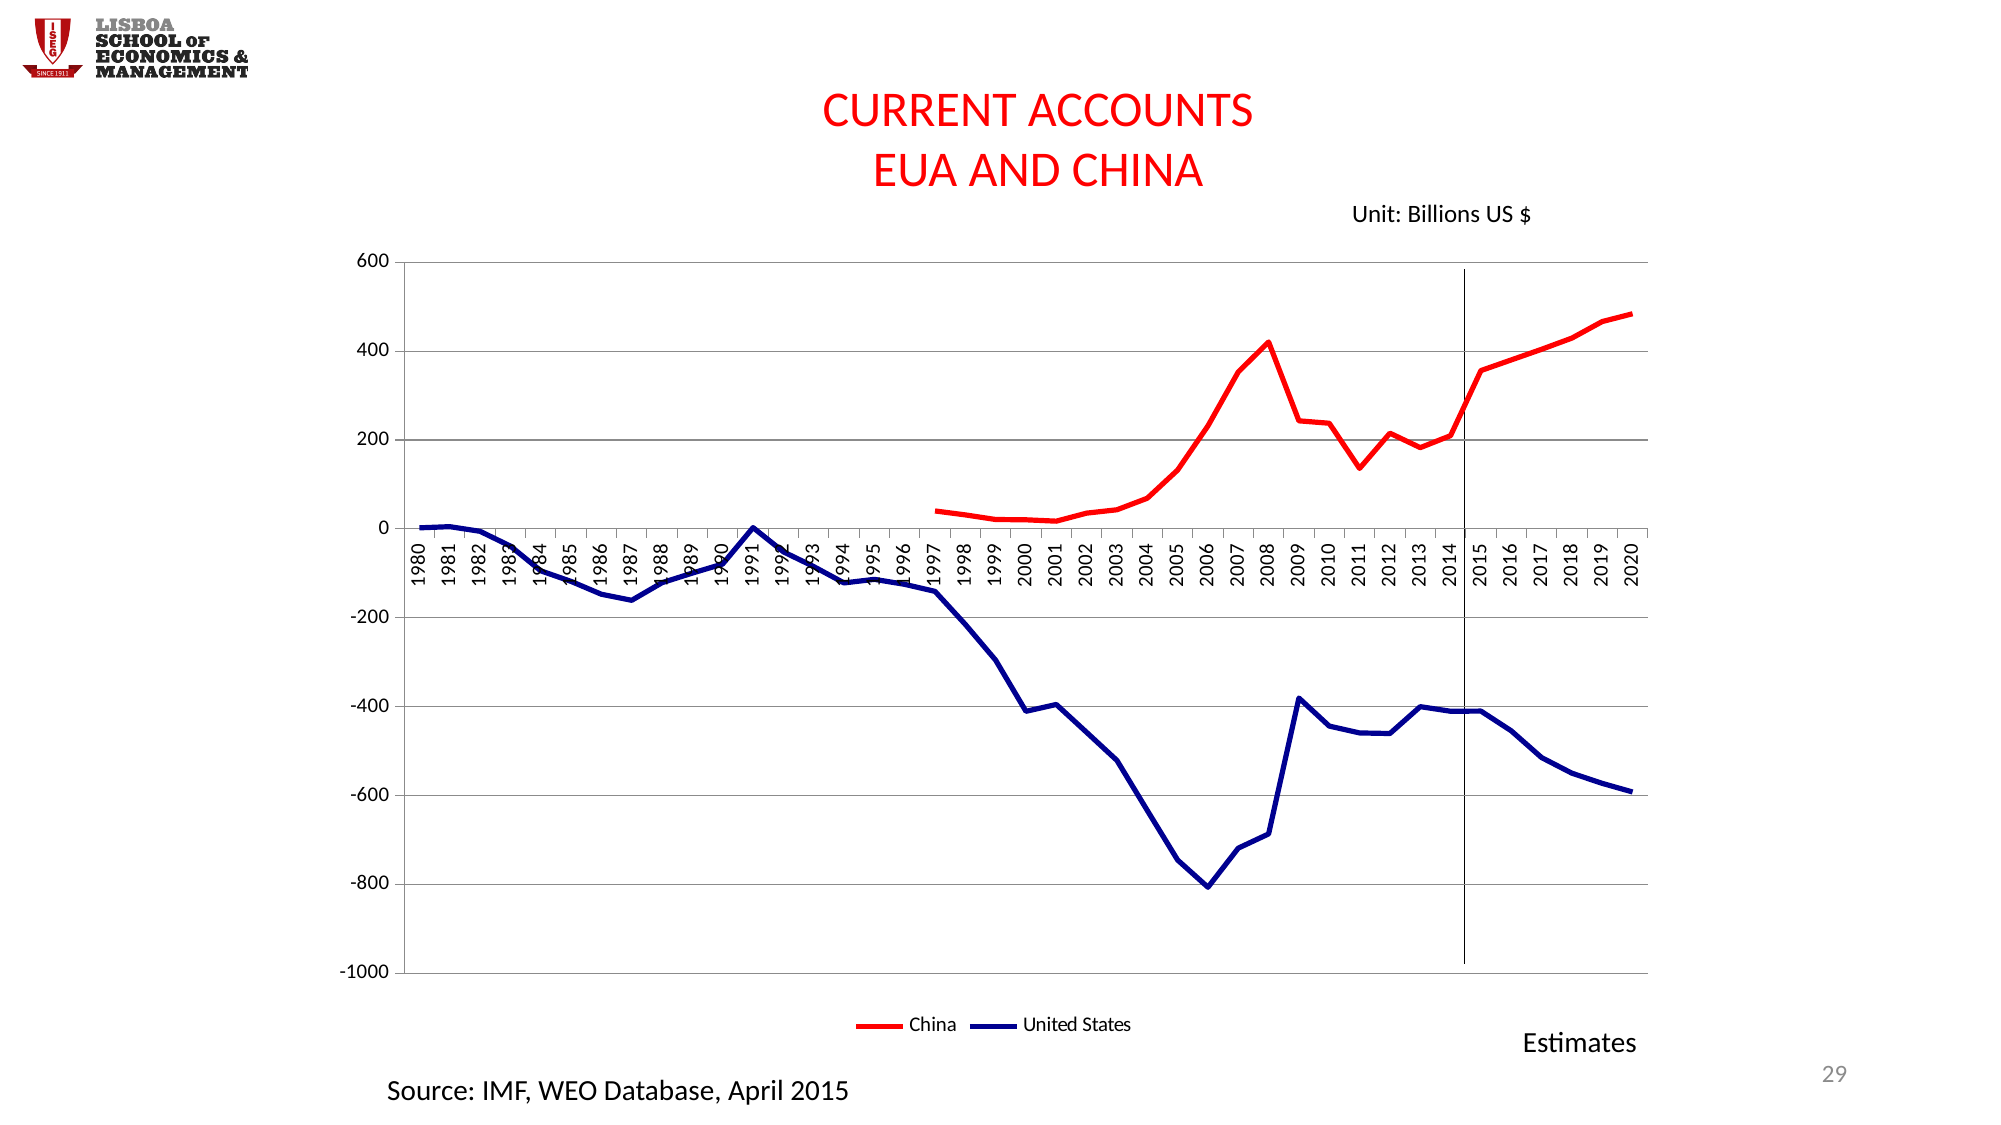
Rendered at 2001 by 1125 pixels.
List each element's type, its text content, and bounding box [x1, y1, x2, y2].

text_box CURRENT ACCOUNTS EUA AND CHINA [807, 68, 1269, 204]
text_box Source: IMF, WEO Database, April 2015 [372, 1064, 872, 1115]
slide_number 29 [1412, 1042, 1863, 1103]
chart [312, 236, 1676, 1043]
text_box Unit: Billions US $ [1337, 190, 1559, 236]
picture [22, 18, 248, 78]
